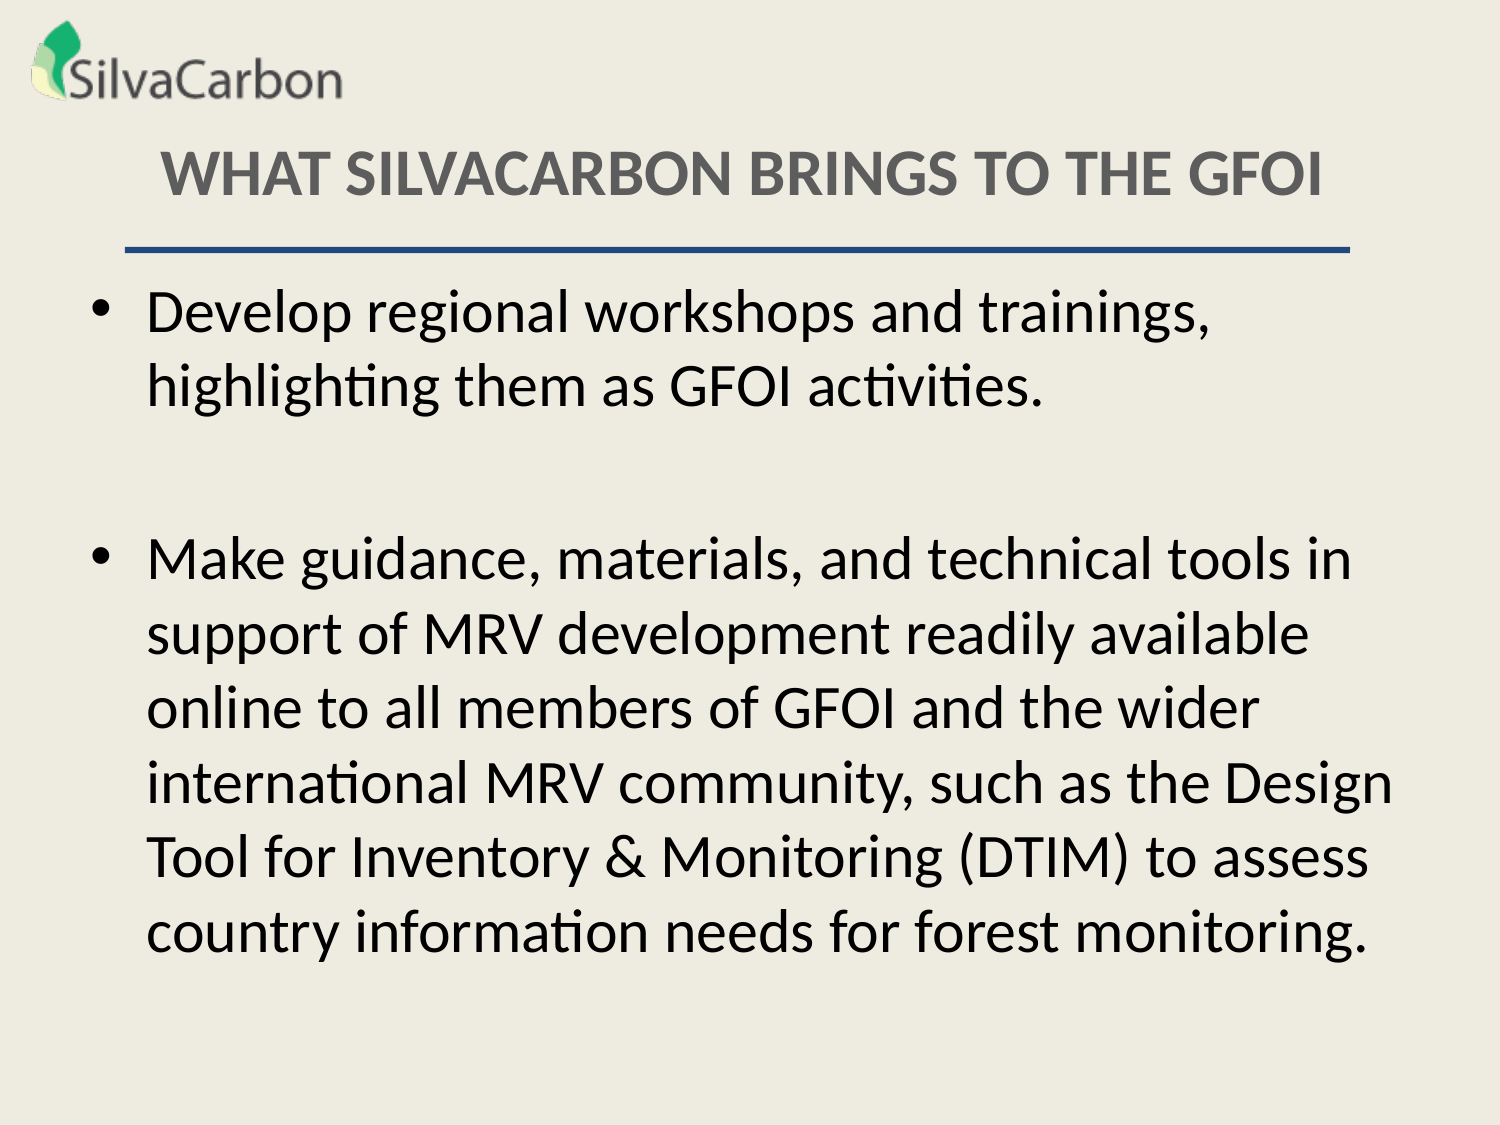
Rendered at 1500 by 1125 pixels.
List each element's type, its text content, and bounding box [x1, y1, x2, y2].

picture [24, 12, 347, 104]
title WHAT SILVACARBON BRINGS TO THE GFOI [75, 75, 1425, 262]
list Develop regional workshops and trainings, highlighting them as GFOI activities. Make guidance, materials, and technical tools in support of MRV development readily available online to all members of GFOI and the wider international MRV community, such as the Design Tool for Inventory & Monitoring (DTIM) to assess country information needs for forest monitoring. [75, 262, 1425, 1005]
